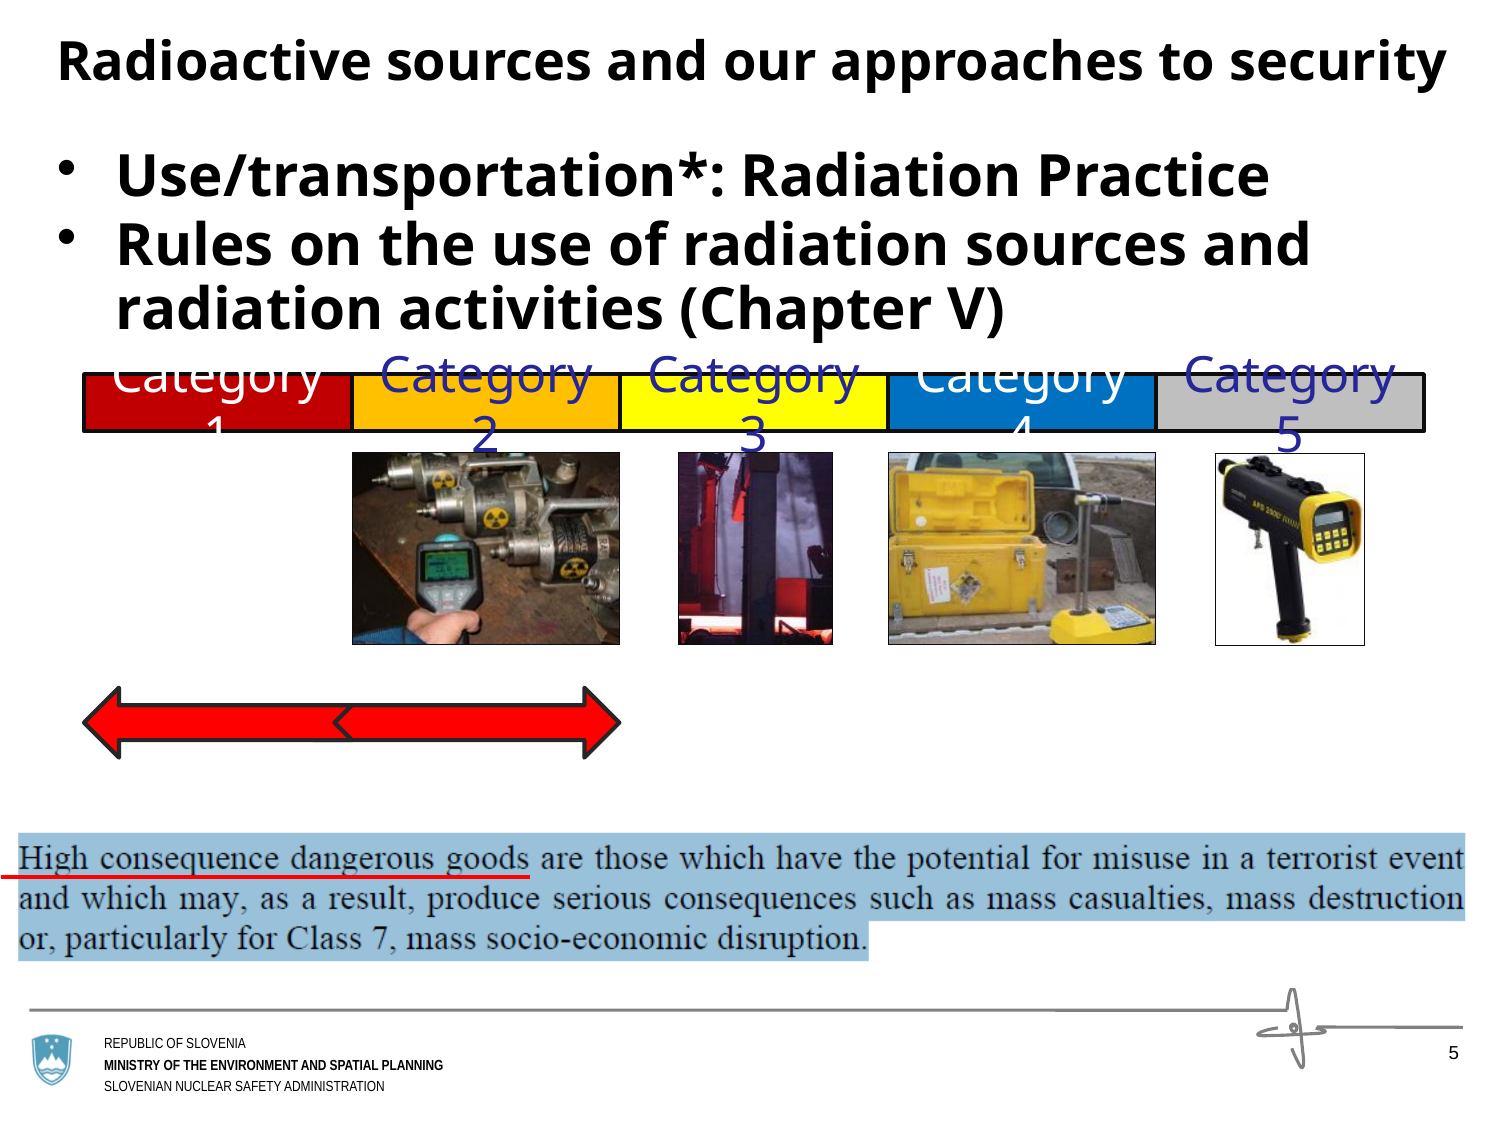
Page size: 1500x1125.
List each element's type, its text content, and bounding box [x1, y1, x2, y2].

text_box Use/transportation*: Radiation Practice Rules on the use of radiation sources and radiation activities (Chapter V) [41, 137, 1471, 820]
title Radioactive sources and our approaches to security [41, 18, 1500, 207]
picture [887, 452, 1157, 645]
picture [678, 452, 833, 645]
picture [351, 452, 620, 645]
picture [29, 1032, 76, 1088]
text_box Use/transportation*: Radiation Practice Rules on the use of radiation sources and radiation activities (Chapter V) [41, 997, 1471, 1035]
picture [1214, 453, 1365, 646]
slide_number 5 [1371, 1033, 1475, 1081]
picture [0, 821, 1492, 988]
